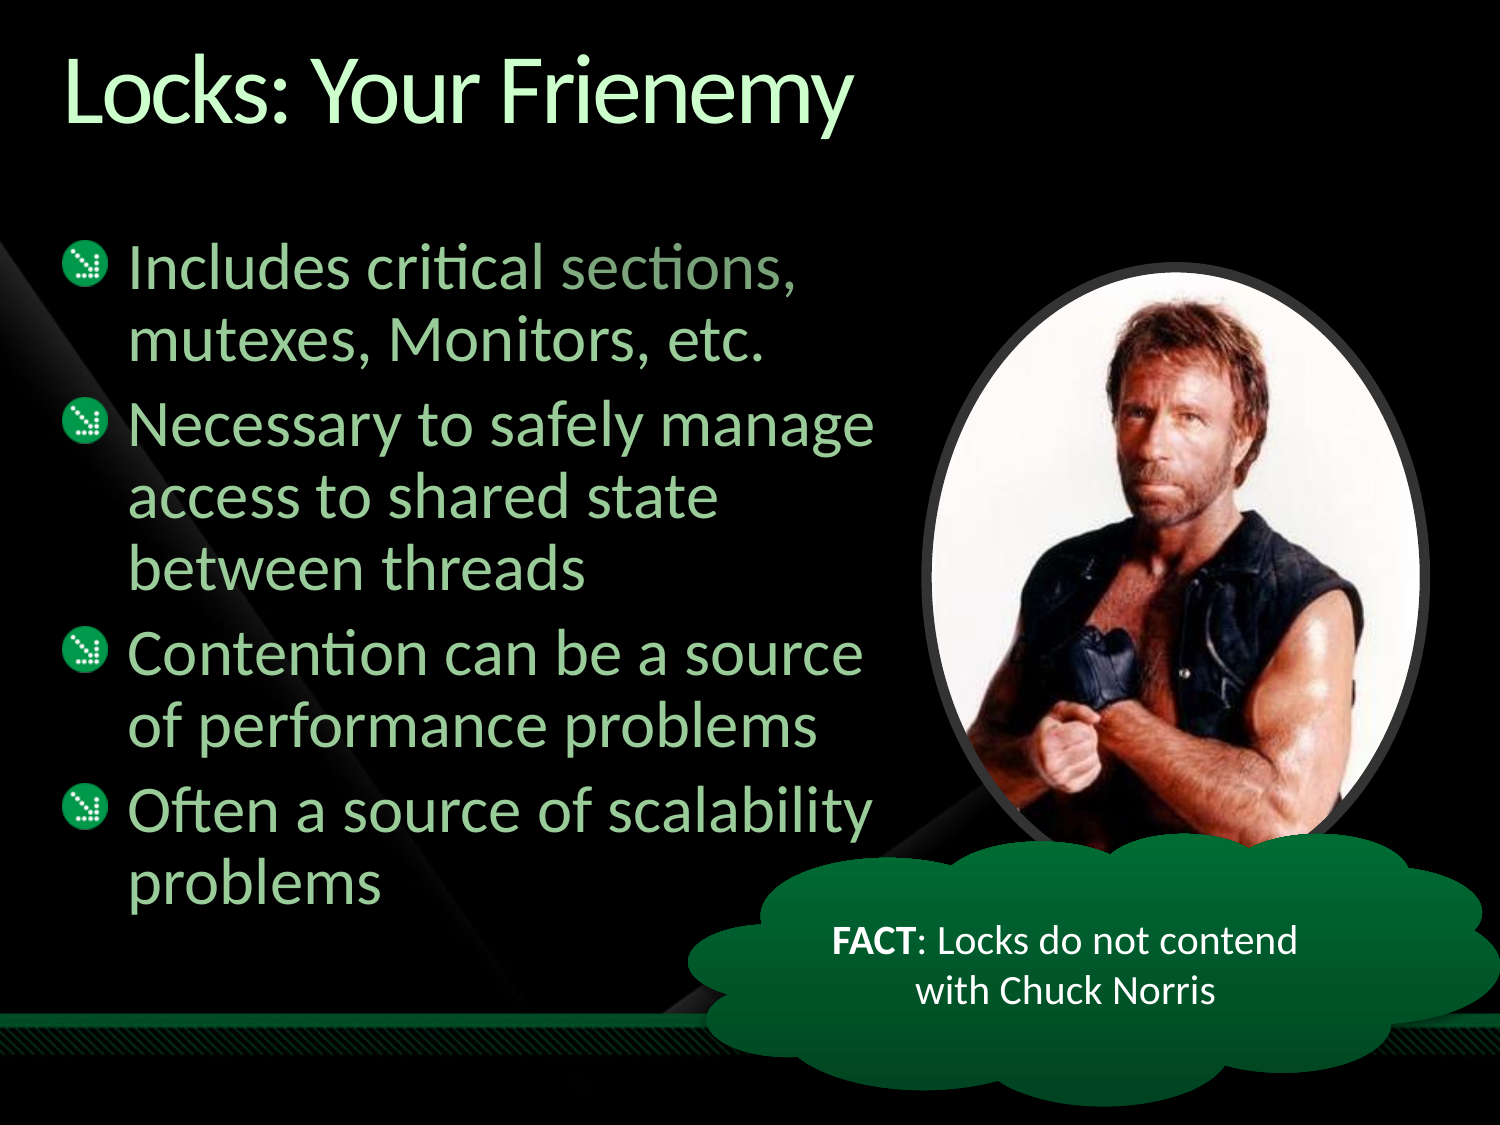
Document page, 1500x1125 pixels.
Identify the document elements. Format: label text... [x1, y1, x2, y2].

list Includes critical sections, mutexes, Monitors, etc. Necessary to safely manage access to shared state between threads Contention can be a source of performance problems Often a source of scalability problems [62, 231, 900, 980]
picture [0, 0, 1500, 1125]
title Locks: Your Frienemy [62, 37, 1438, 147]
text_box FACT: Locks do not contend with Chuck Norris [687, 857, 1500, 1107]
